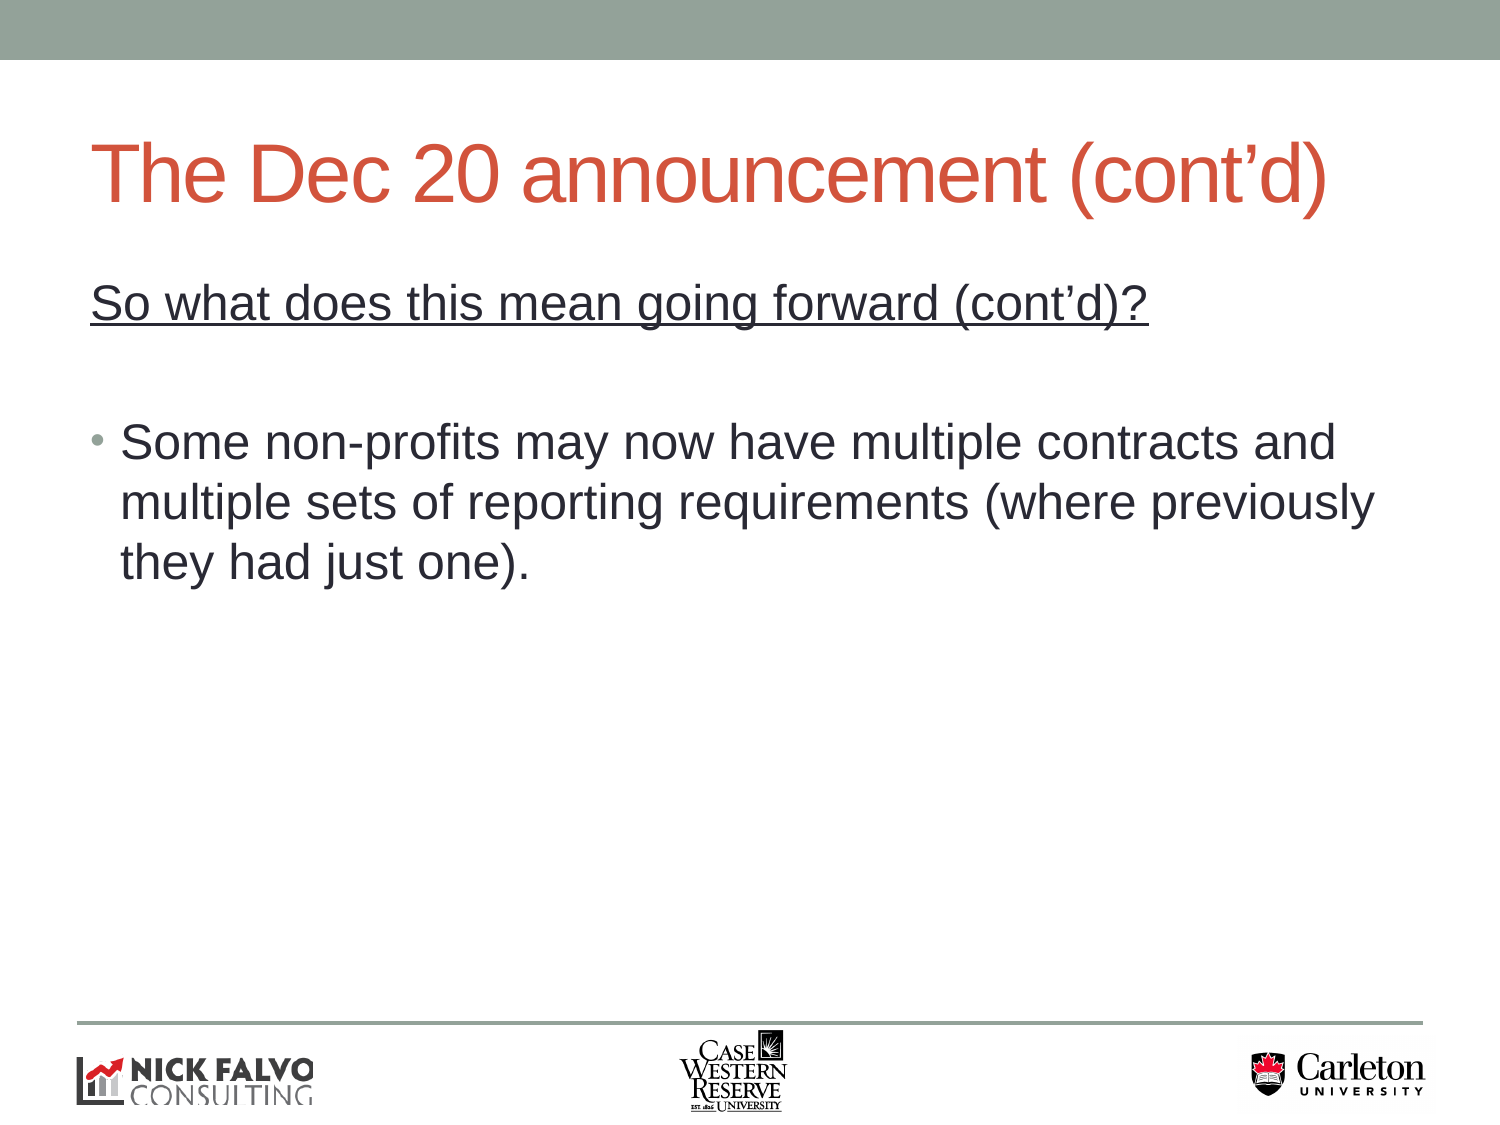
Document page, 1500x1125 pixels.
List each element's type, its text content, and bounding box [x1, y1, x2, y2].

title The Dec 20 announcement (cont’d) [75, 87, 1425, 250]
picture [679, 1030, 793, 1120]
list So what does this mean going forward (cont’d)? Some non-profits may now have multiple contracts and multiple sets of reporting requirements (where previously they had just one). [75, 262, 1425, 988]
picture [1237, 1035, 1436, 1114]
